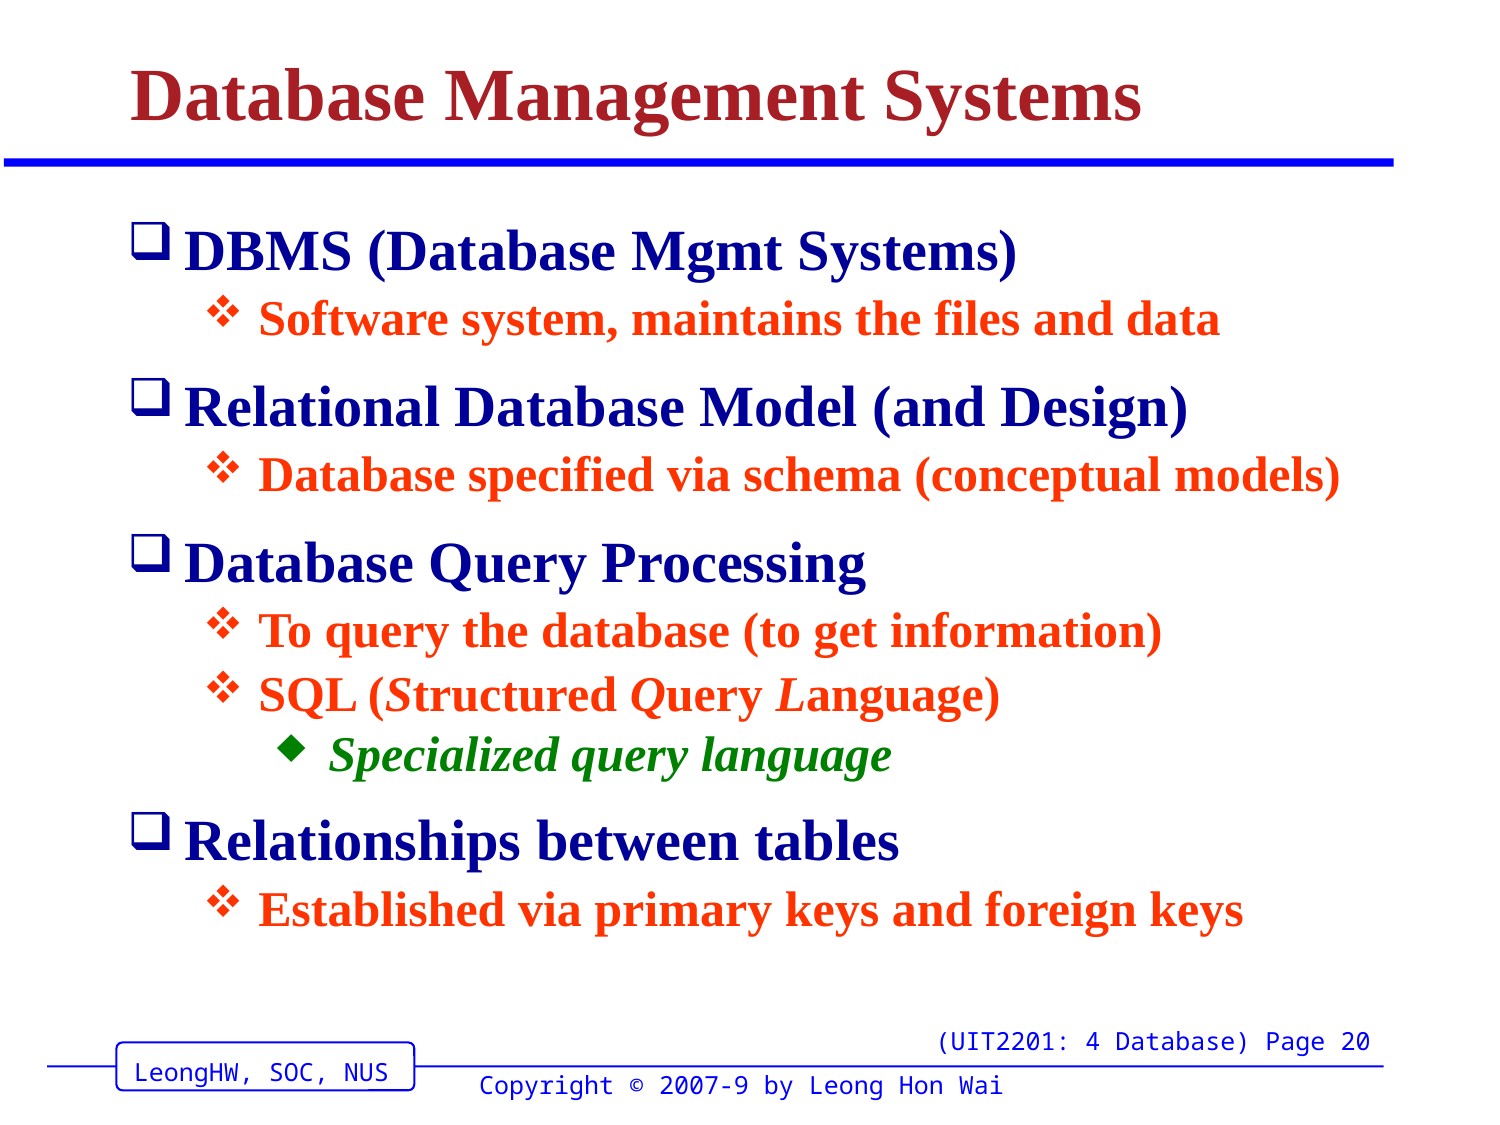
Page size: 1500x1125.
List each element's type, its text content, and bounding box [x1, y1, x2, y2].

list DBMS (Database Mgmt Systems) Software system, maintains the files and data Relational Database Model (and Design) Database specified via schema (conceptual models) Database Query Processing To query the database (to get information) SQL (Structured Query Language) Specialized query language Relationships between tables Established via primary keys and foreign keys [111, 211, 1392, 1022]
title Database Management Systems [114, 11, 1391, 145]
